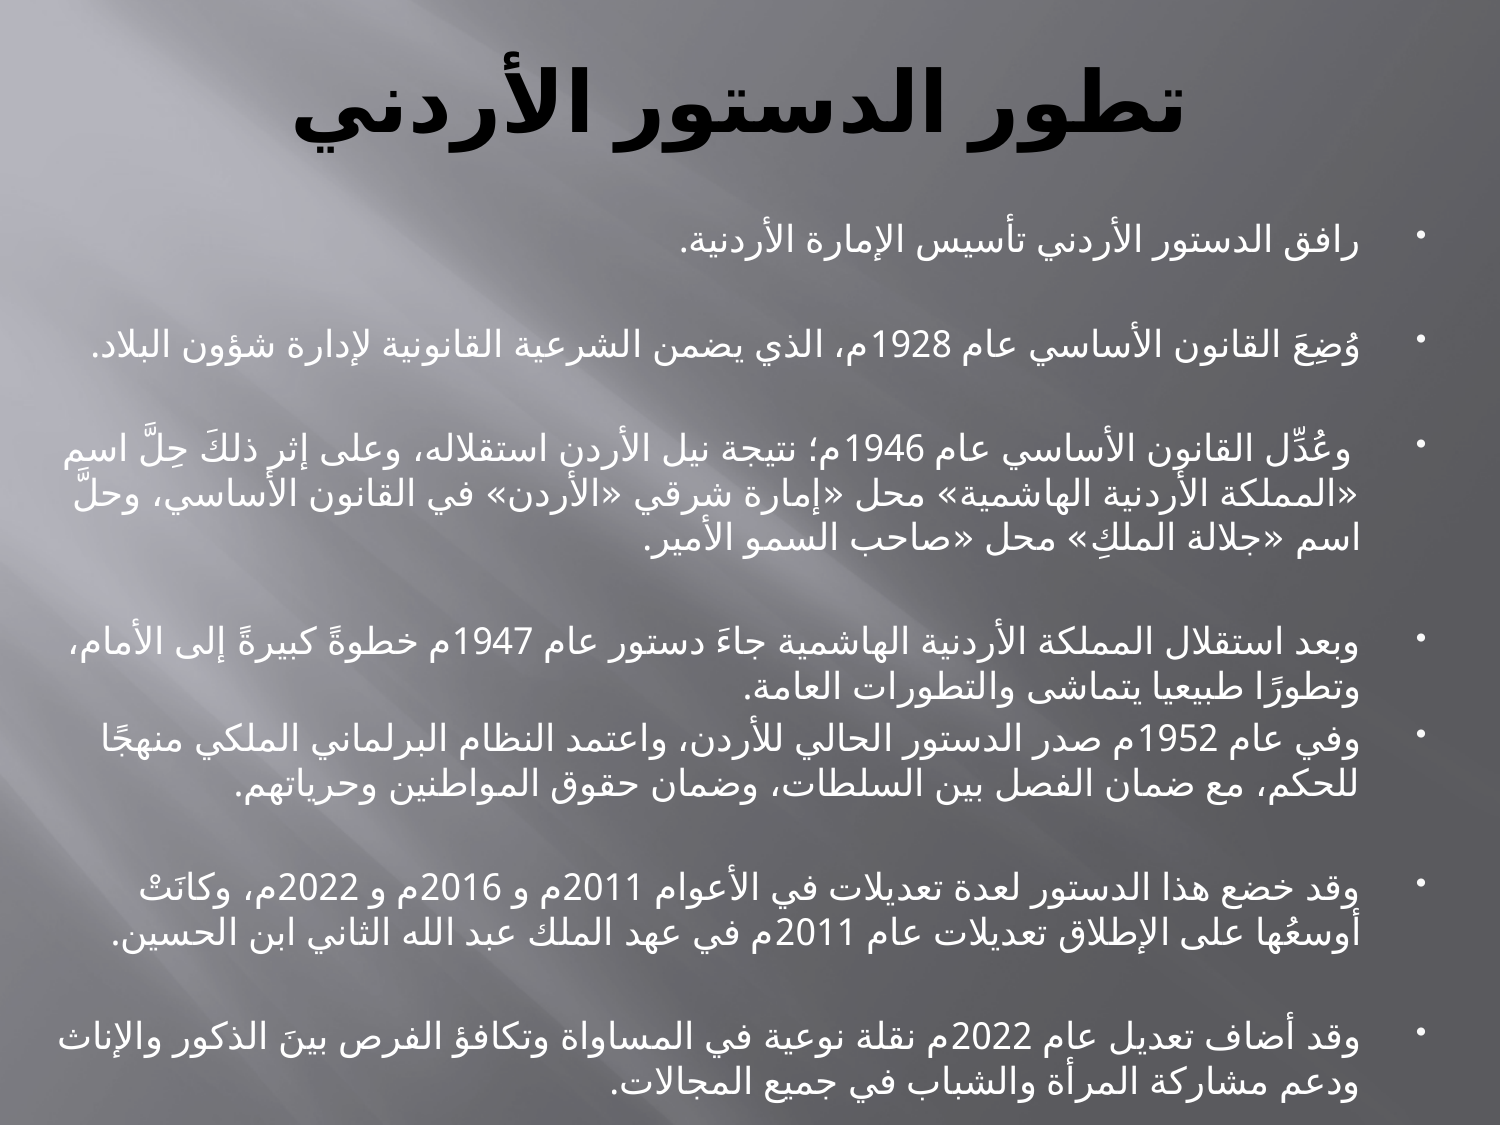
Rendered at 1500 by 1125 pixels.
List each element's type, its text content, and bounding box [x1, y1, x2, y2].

title تطور الدستور الأردني [64, 4, 1415, 192]
list رافق الدستور الأردني تأسيس الإمارة الأردنية. وُضِعَ القانون الأساسي عام 1928م، الذي يضمن الشرعية القانونية لإدارة شؤون البلاد. وعُدِّل القانون الأساسي عام 1946م؛ نتيجة نيل الأردن استقلاله، وعلى إثر ذلكَ حِلَّ اسم «المملكة الأردنية الهاشمية» محل «إمارة شرقي «الأردن» في القانون الأساسي، وحلَّ اسم «جلالة الملكِ» محل «صاحب السمو الأمير. وبعد استقلال المملكة الأردنية الهاشمية جاءَ دستور عام 1947م خطوةً كبيرةً إلى الأمام، وتطورًا طبيعيا يتماشى والتطورات العامة. وفي عام 1952م صدر الدستور الحالي للأردن، واعتمد النظام البرلماني الملكي منهجًا للحكم، مع ضمان الفصل بين السلطات، وضمان حقوق المواطنين وحرياتهم. وقد خضع هذا الدستور لعدة تعديلات في الأعوام 2011م و 2016م و 2022م، وكانَتْ أوسعُها على الإطلاق تعديلات عام 2011م في عهد الملك عبد الله الثاني ابن الحسين. وقد أضاف تعديل عام 2022م نقلة نوعية في المساواة وتكافؤ الفرص بينَ الذكور والإناث ودعم مشاركة المرأة والشباب في جميع المجالات. [41, 208, 1459, 1125]
